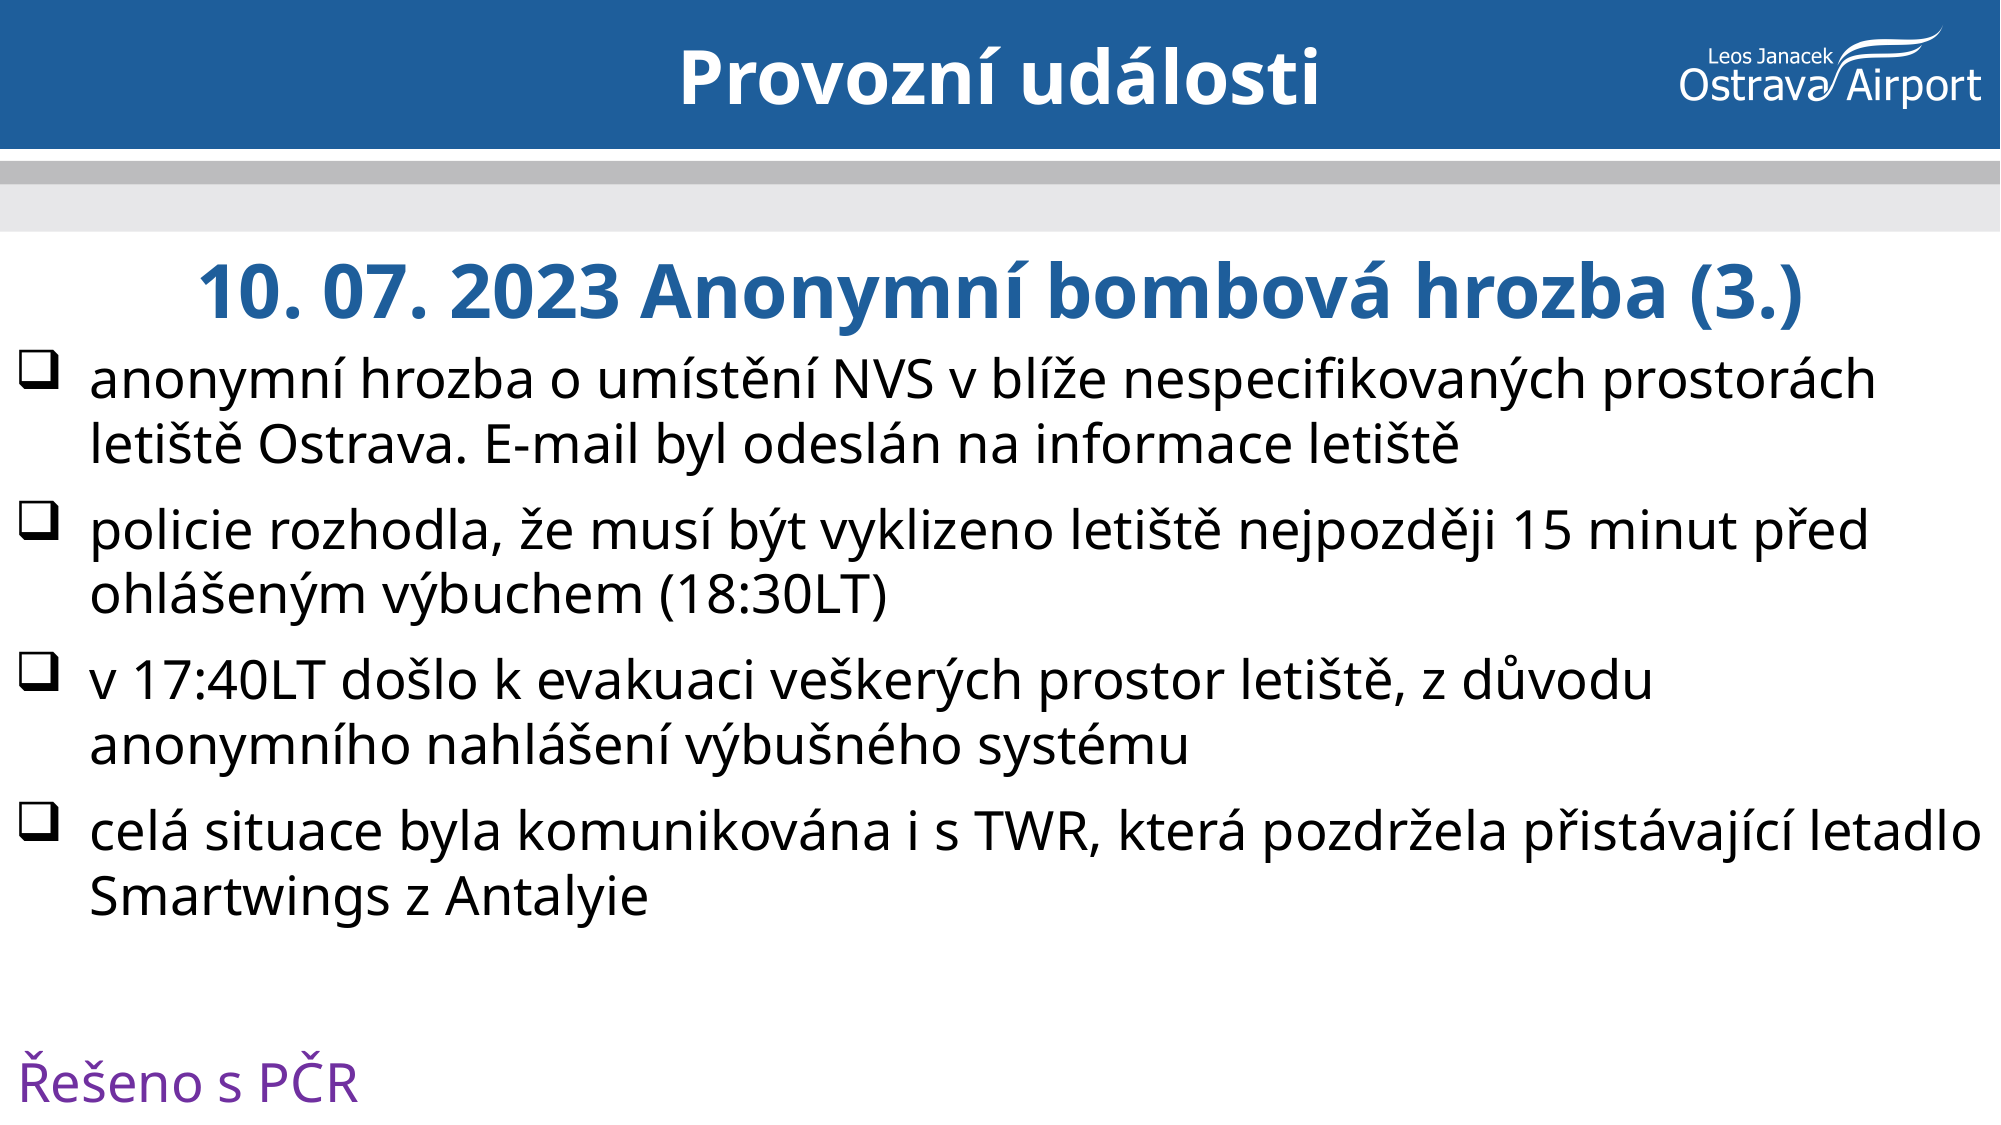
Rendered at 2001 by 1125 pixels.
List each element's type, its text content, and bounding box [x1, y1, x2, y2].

picture [1662, 11, 2000, 137]
text_box Provozní události [0, 0, 2000, 150]
text_box 10. 07. 2023 Anonymní bombová hrozba (3.) anonymní hrozba o umístění NVS v blíže nespecifikovaných prostorách letiště Ostrava. E-mail byl odeslán na informace letiště policie rozhodla, že musí být vyklizeno letiště nejpozději 15 minut před ohlášeným výbuchem (18:30LT) v 17:40LT došlo k evakuaci veškerých prostor letiště, z důvodu anonymního nahlášení výbušného systému celá situace byla komunikována i s TWR, která pozdržela přistávající letadlo Smartwings z Antalyie [0, 236, 2000, 934]
text_box Řešeno s PČR [2, 1041, 2000, 1122]
text_box [0, 184, 2000, 233]
text_box [0, 160, 2000, 184]
